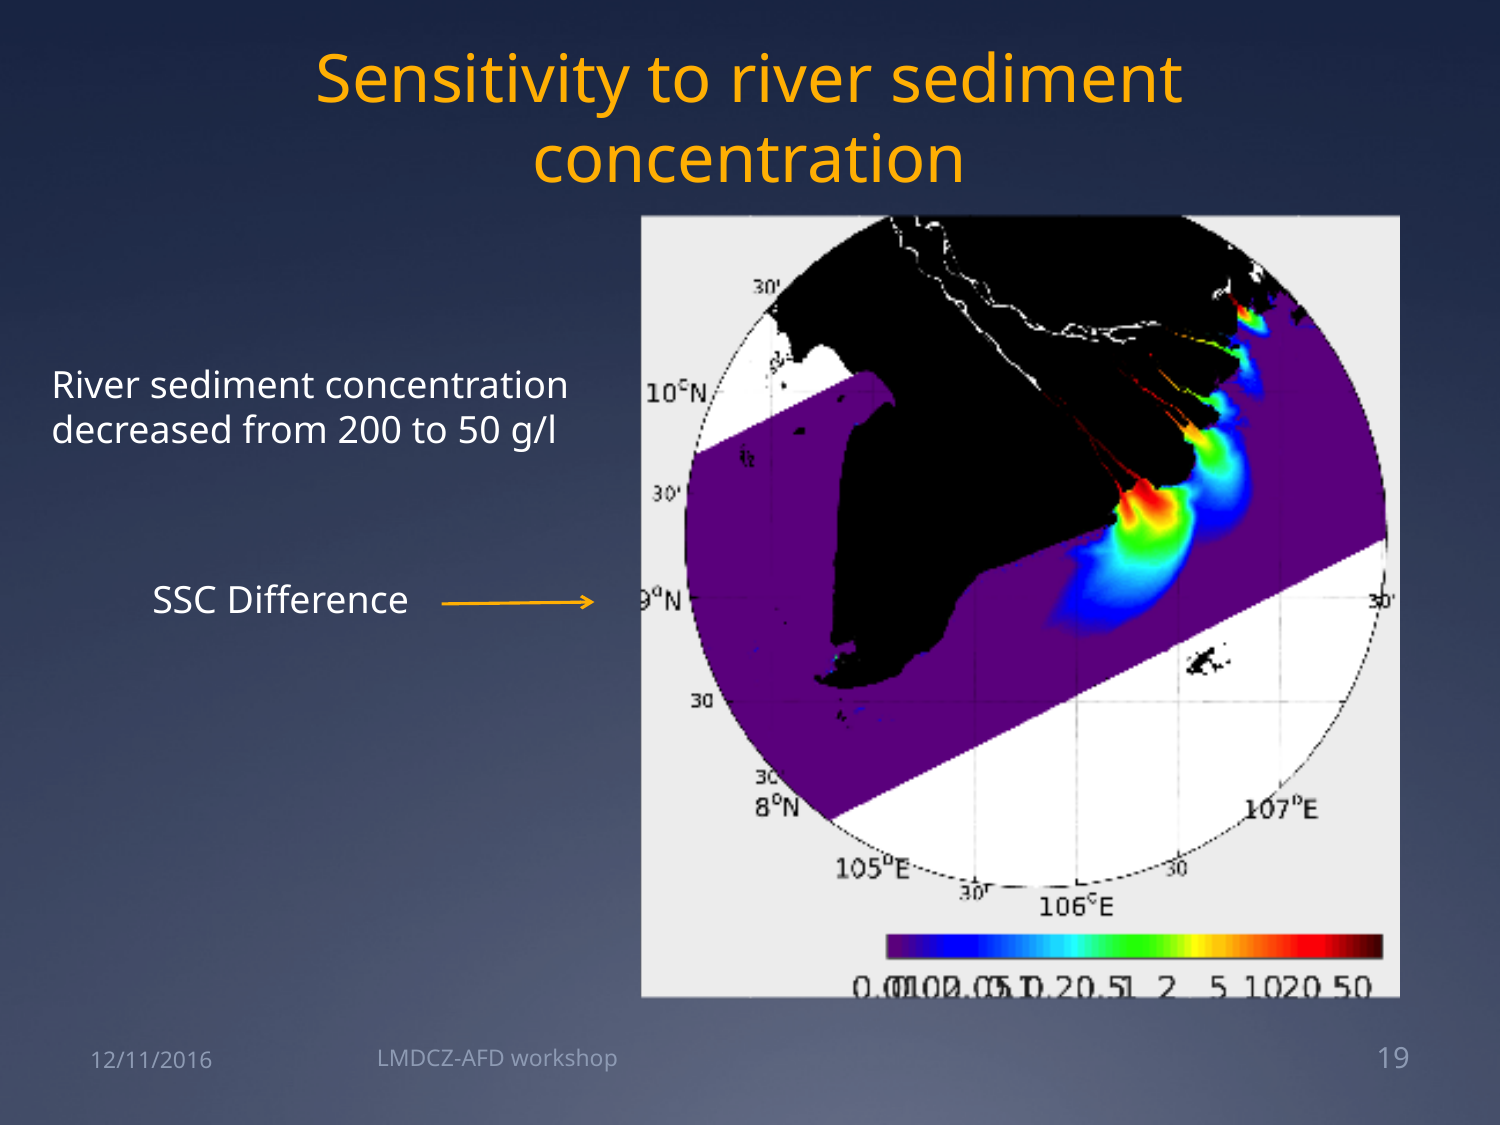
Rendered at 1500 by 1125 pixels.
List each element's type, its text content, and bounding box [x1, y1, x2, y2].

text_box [440, 600, 596, 605]
slide_number 19 [1325, 1029, 1425, 1090]
title Sensitivity to river sediment concentration [100, 28, 1400, 159]
text_box SSC Difference [137, 569, 444, 629]
footer LMDCZ-AFD workshop [361, 1029, 1288, 1090]
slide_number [75, 1029, 338, 1090]
text_box River sediment concentration decreased from 200 to 50 g/l [36, 354, 630, 459]
picture [638, 212, 1401, 1003]
